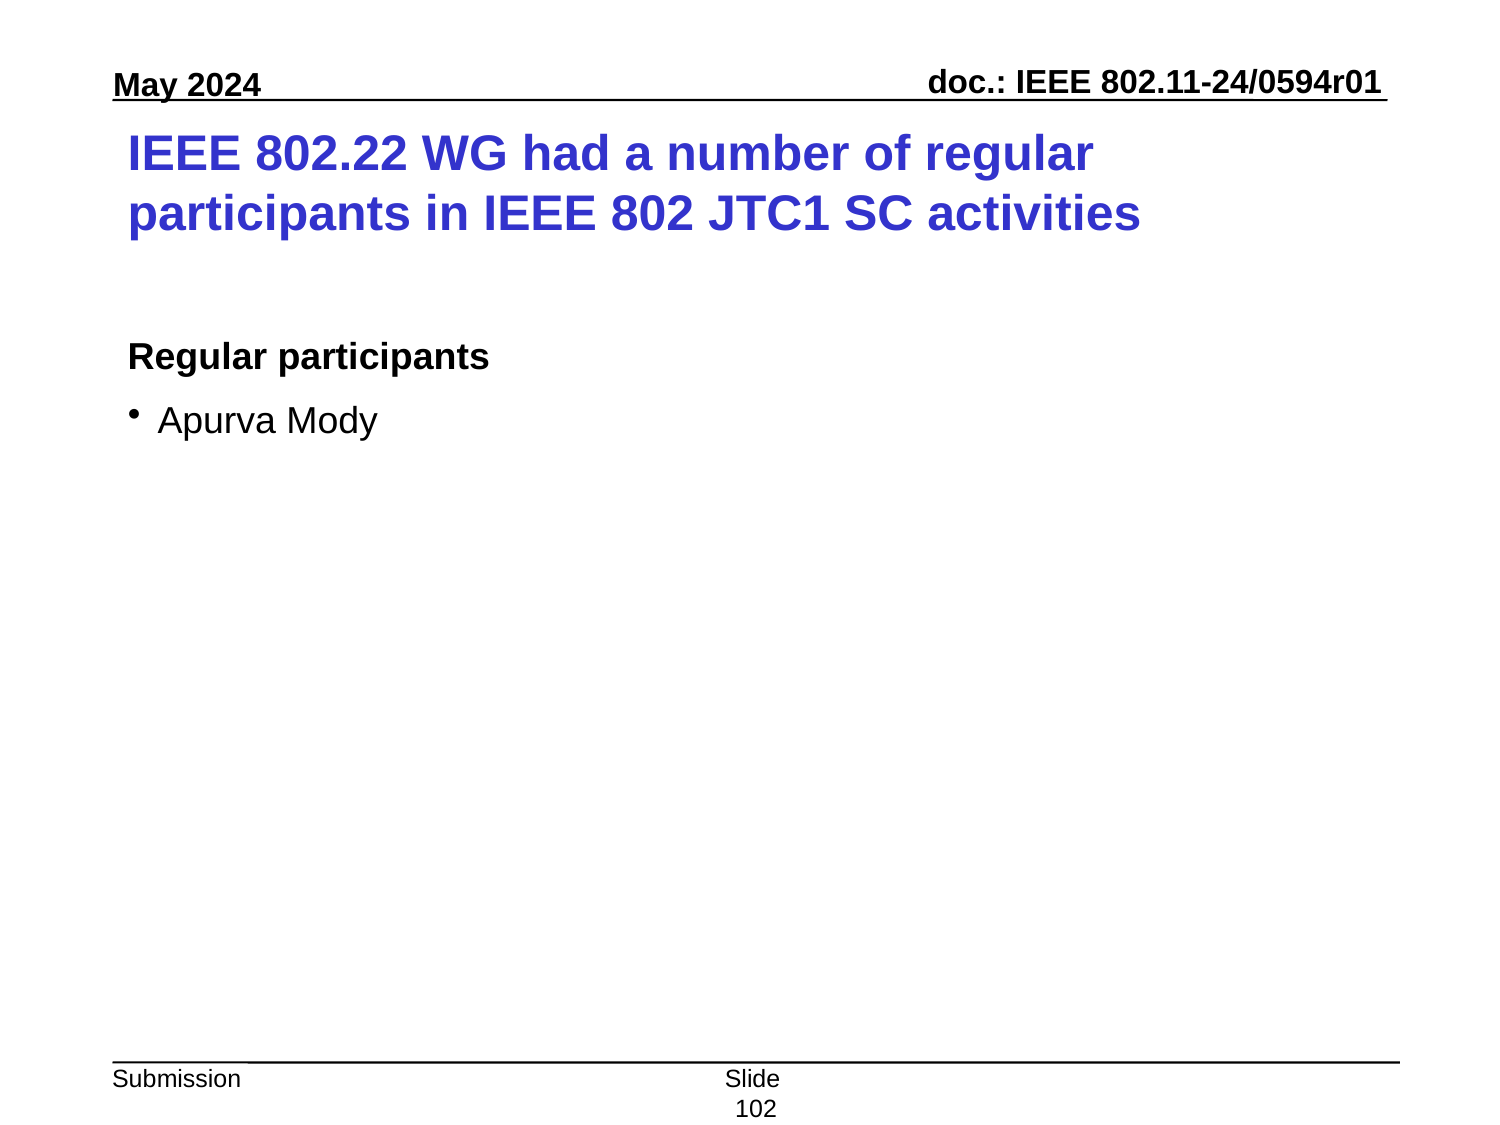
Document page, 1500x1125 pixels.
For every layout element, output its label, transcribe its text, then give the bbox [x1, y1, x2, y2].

title IEEE 802.22 WG had a number of regular participants in IEEE 802 JTC1 SC activities [112, 112, 1388, 288]
slide_number Slide 102 [709, 1061, 803, 1093]
list Regular participants Apurva Mody [112, 324, 1388, 1000]
